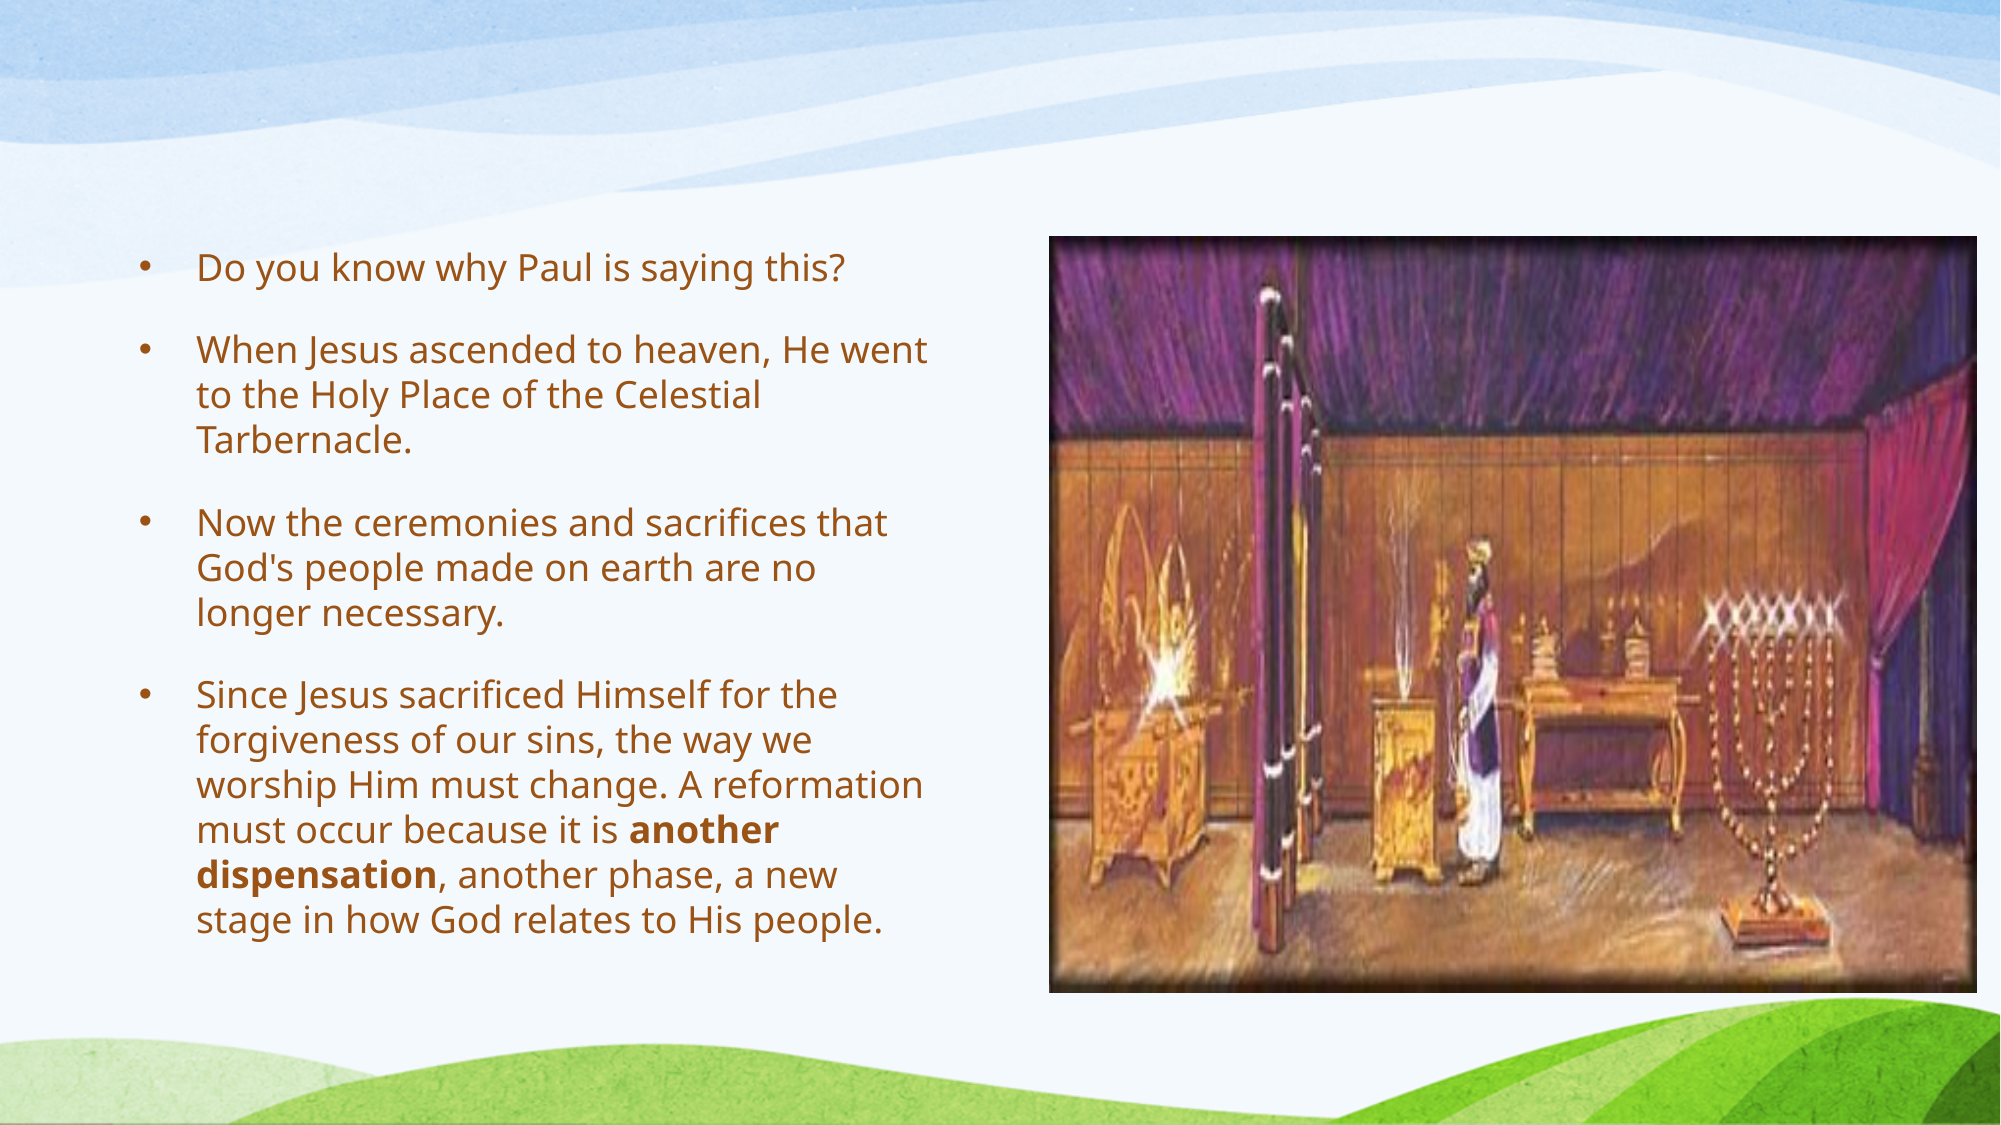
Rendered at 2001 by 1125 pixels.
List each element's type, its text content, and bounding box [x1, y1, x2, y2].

picture [0, 0, 2001, 1125]
list Do you know why Paul is saying this? When Jesus ascended to heaven, He went to the Holy Place of the Celestial Tarbernacle. Now the ceremonies and sacrifices that God's people made on earth are no longer necessary. Since Jesus sacrificed Himself for the forgiveness of our sins, the way we worship Him must change. A reformation must occur because it is another dispensation, another phase, a new stage in how God relates to His people. [130, 235, 945, 1014]
